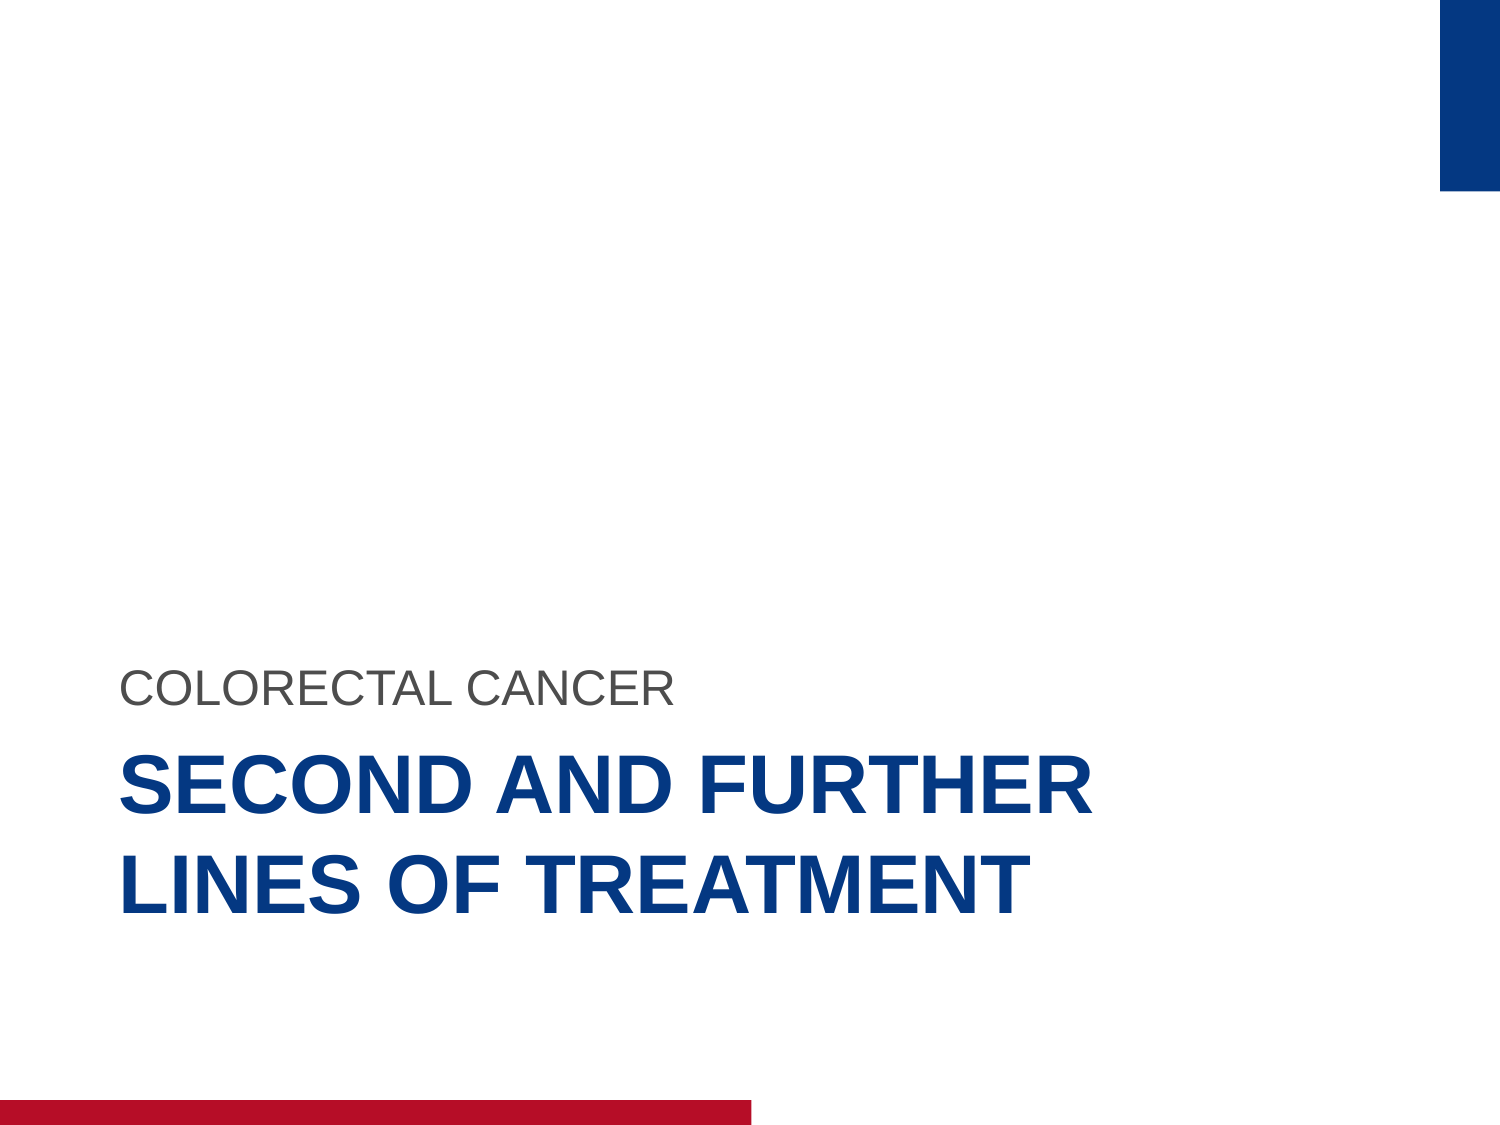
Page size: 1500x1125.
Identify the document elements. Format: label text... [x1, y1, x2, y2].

title Second and further lines of treatment [118, 723, 1394, 947]
list COLORECTAL CANCER [118, 476, 1394, 723]
